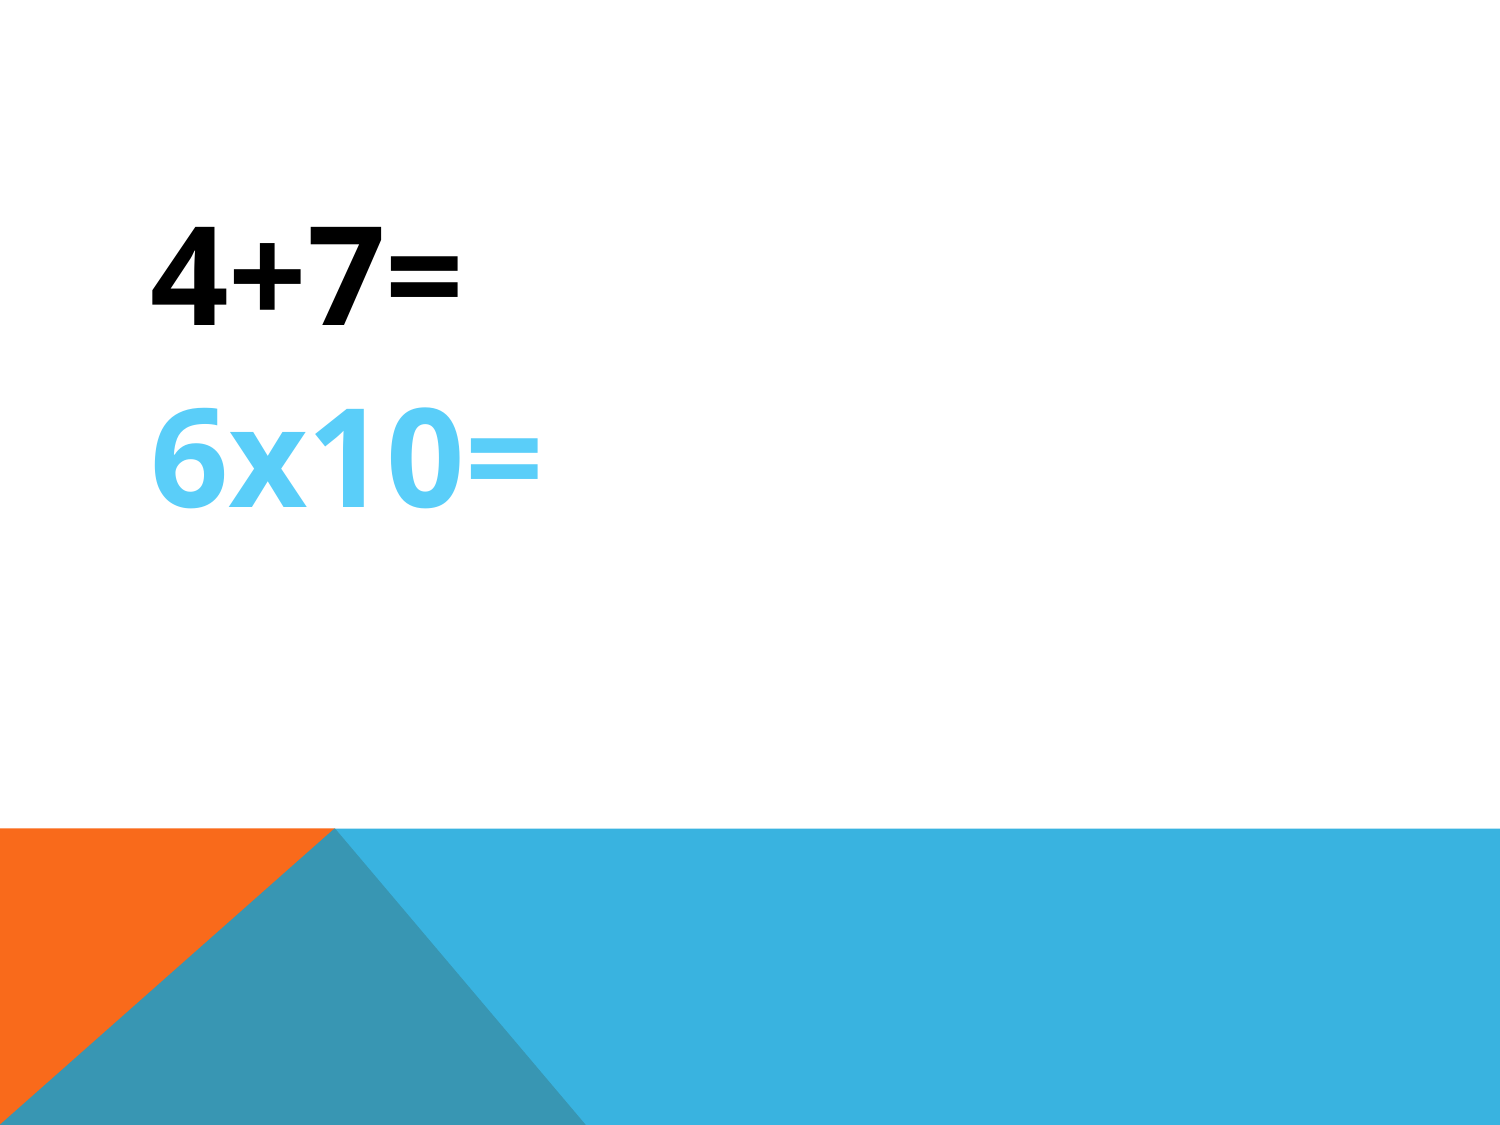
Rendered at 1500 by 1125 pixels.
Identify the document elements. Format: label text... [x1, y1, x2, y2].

list 4+7= 6x10= [135, 180, 1369, 768]
